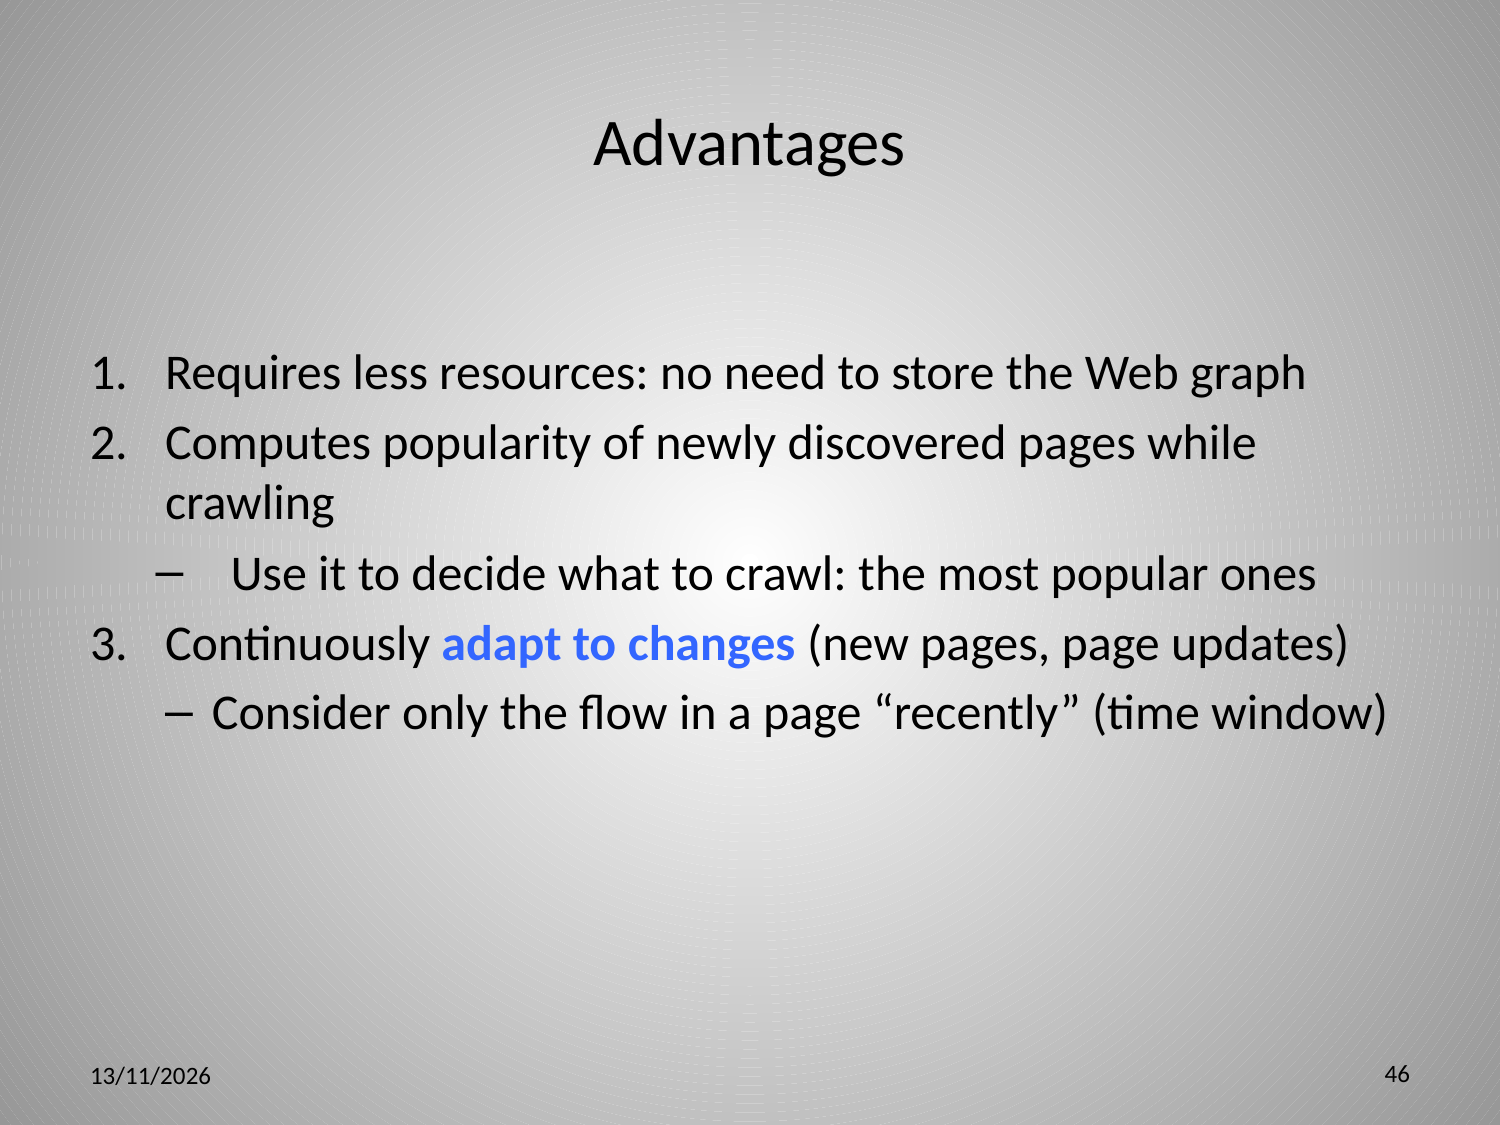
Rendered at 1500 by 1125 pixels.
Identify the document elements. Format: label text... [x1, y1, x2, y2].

list Requires less resources: no need to store the Web graph Computes popularity of newly discovered pages while crawling Use it to decide what to crawl: the most popular ones Continuously adapt to changes (new pages, page updates) Consider only the flow in a page “recently” (time window) [75, 262, 1425, 1059]
title Advantages [75, 45, 1425, 233]
slide_number 46 [1074, 1042, 1425, 1103]
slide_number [75, 1046, 408, 1103]
